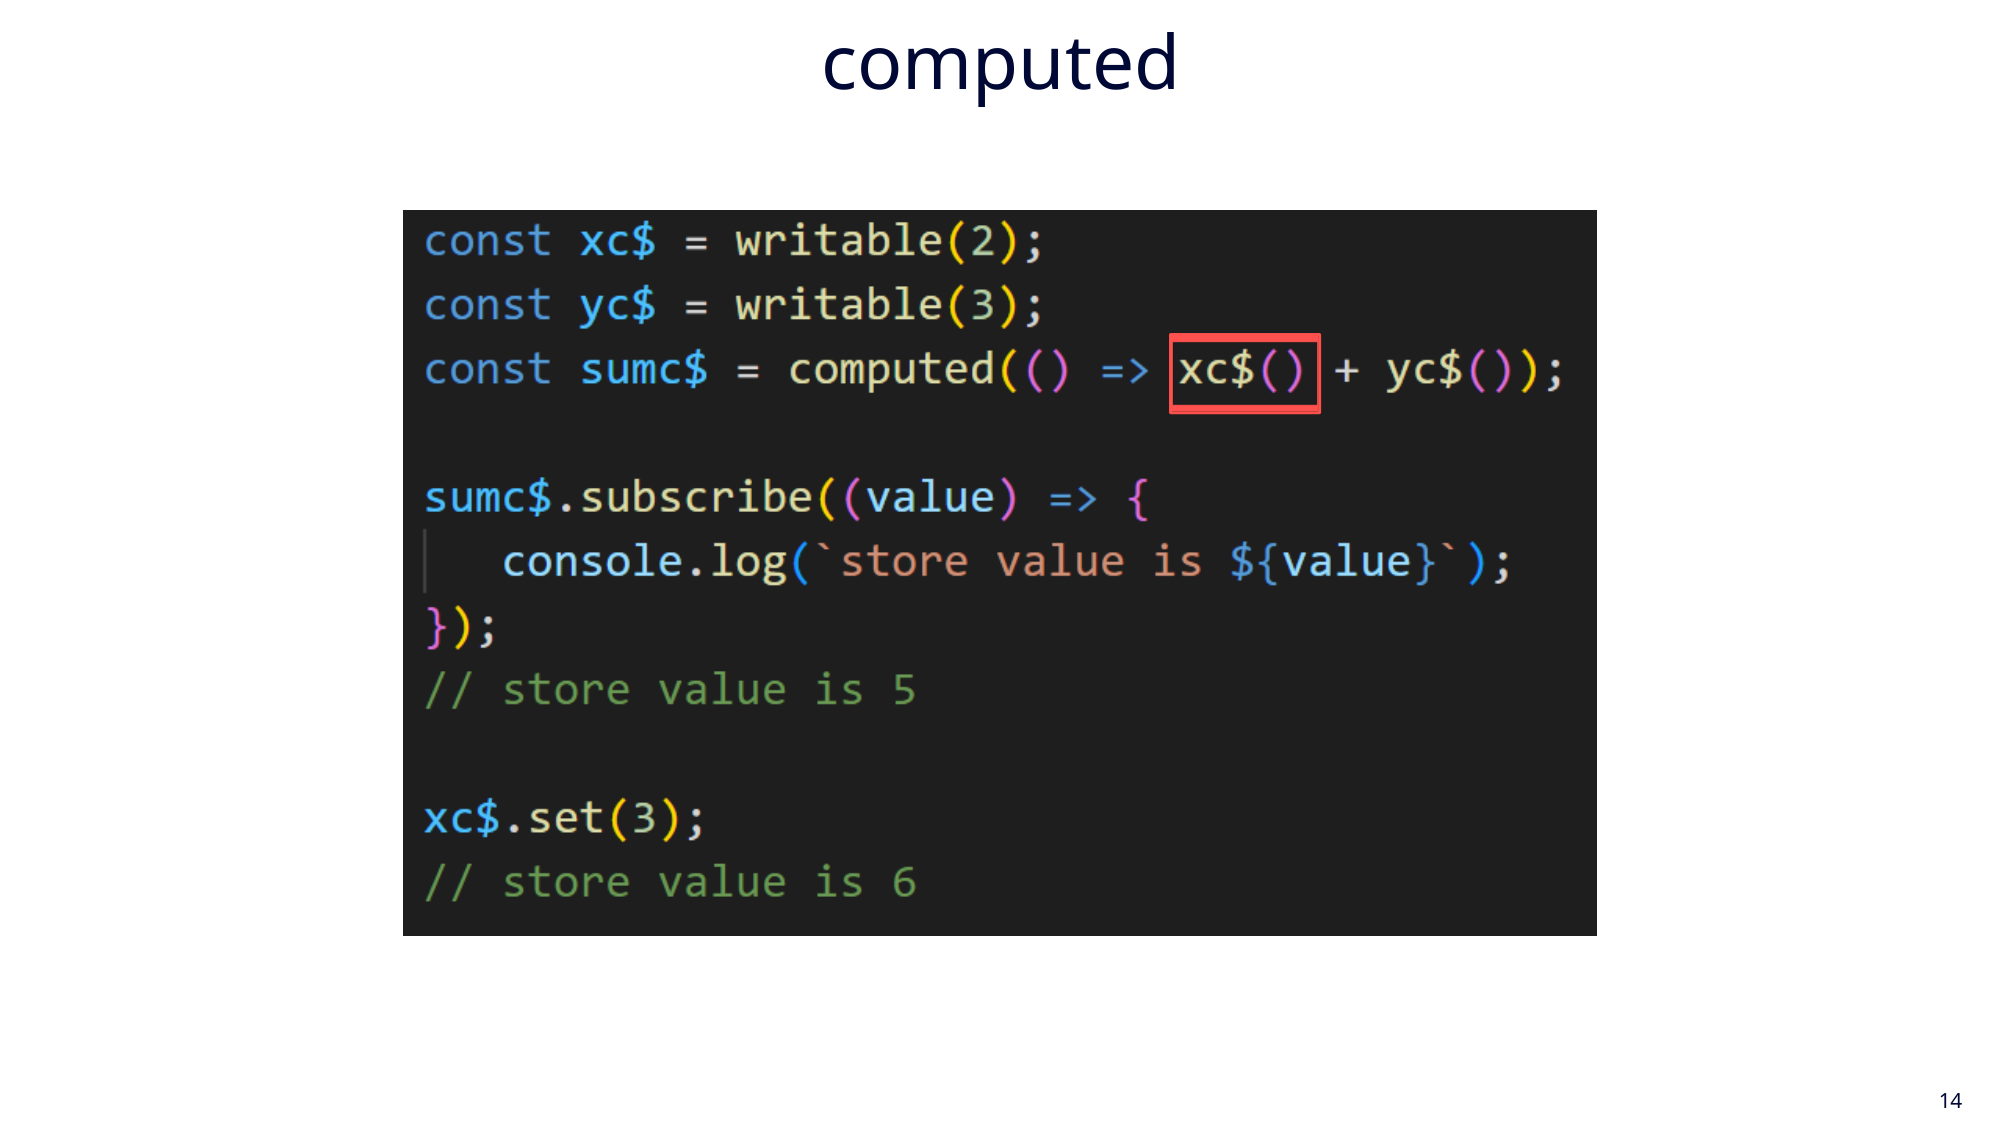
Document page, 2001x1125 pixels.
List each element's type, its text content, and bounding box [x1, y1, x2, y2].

list computed [36, 22, 1964, 833]
slide_number 14 [1838, 1083, 1963, 1122]
picture [403, 210, 1597, 936]
